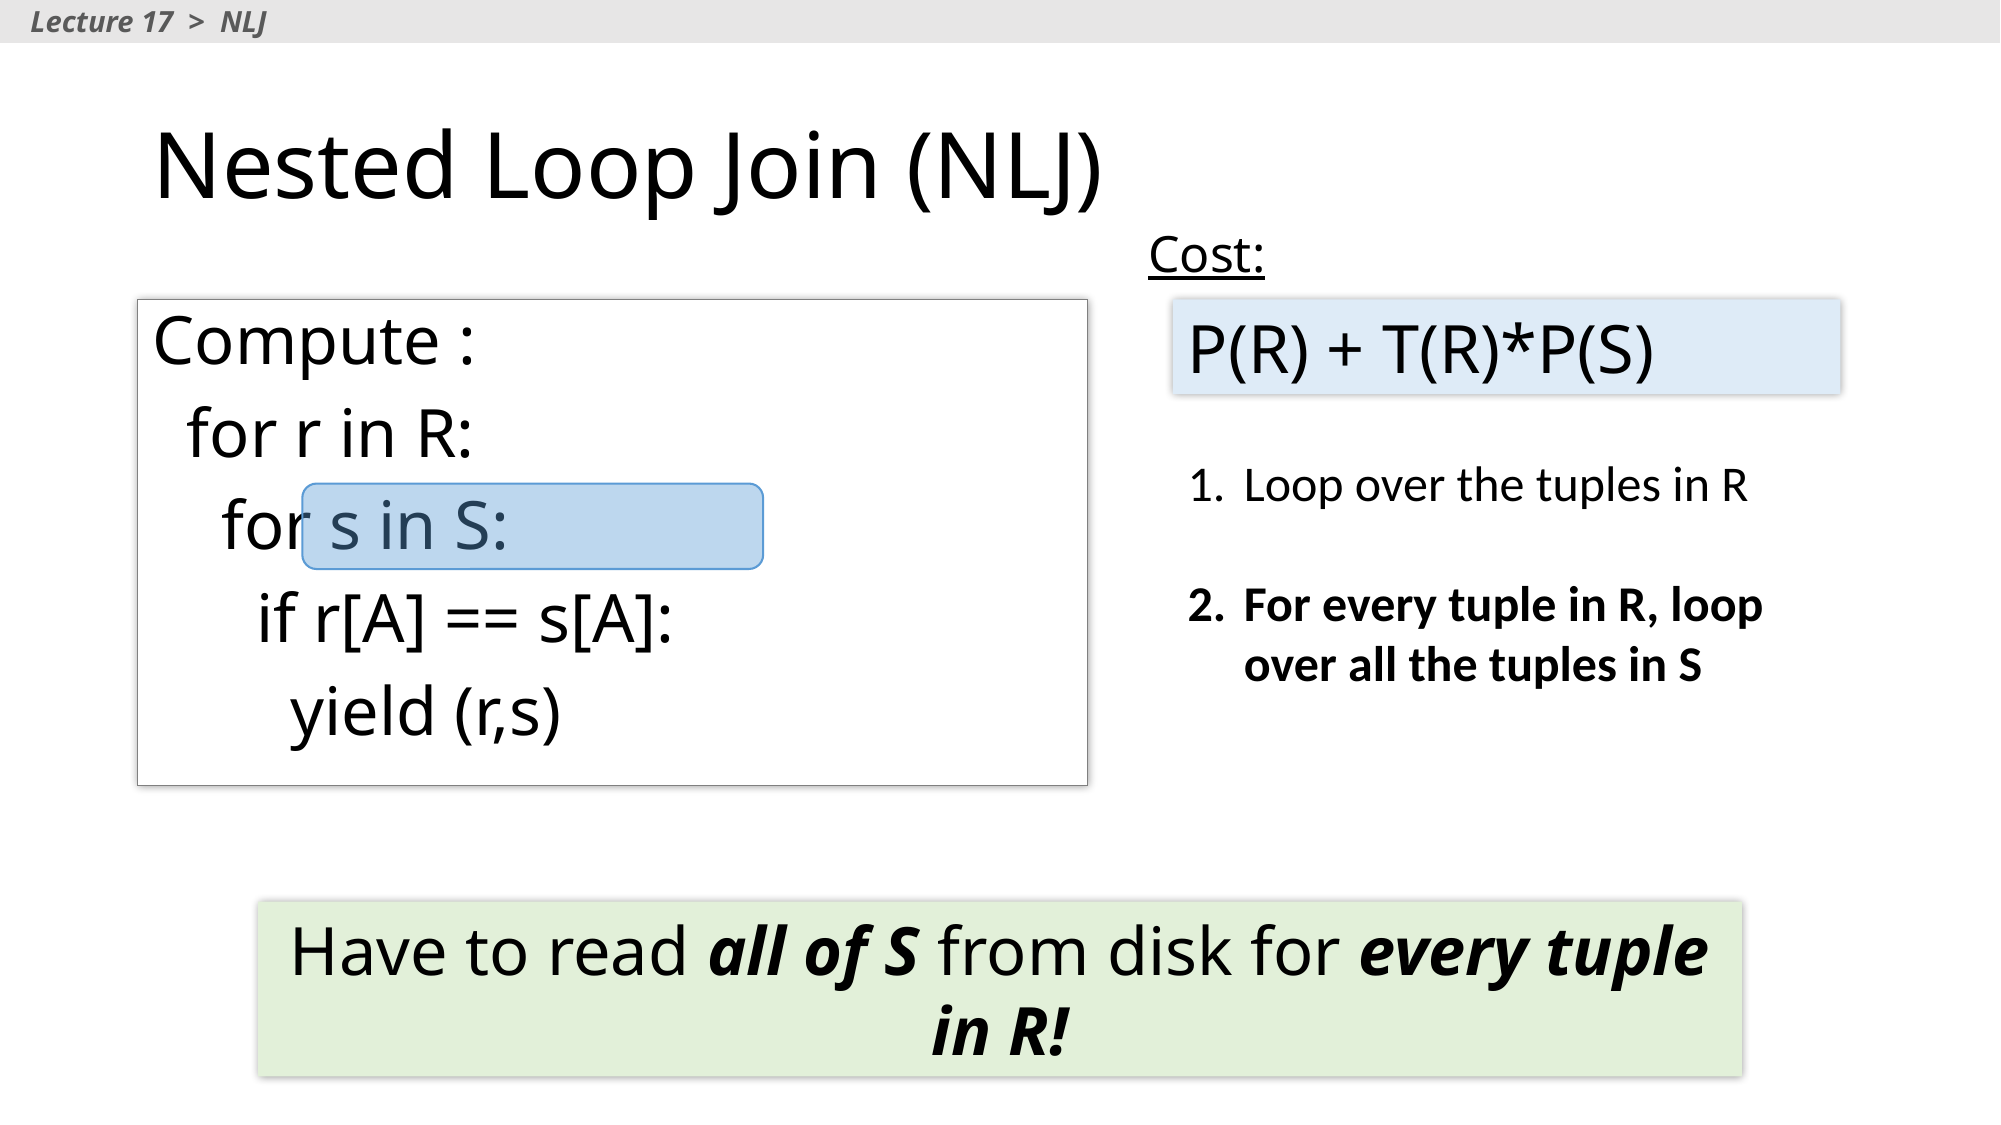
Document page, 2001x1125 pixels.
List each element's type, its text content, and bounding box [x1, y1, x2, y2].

text_box Loop over the tuples in R For every tuple in R, loop over all the tuples in S [1172, 444, 1841, 699]
text_box P(R) + T(R)*P(S) [1172, 299, 1841, 395]
text_box Have to read all of S from disk for every tuple in R! [258, 901, 1742, 1077]
text_box [301, 482, 765, 571]
text_box Cost: [1133, 214, 1294, 290]
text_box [0, 0, 2000, 47]
title Nested Loop Join (NLJ) [137, 59, 1863, 278]
